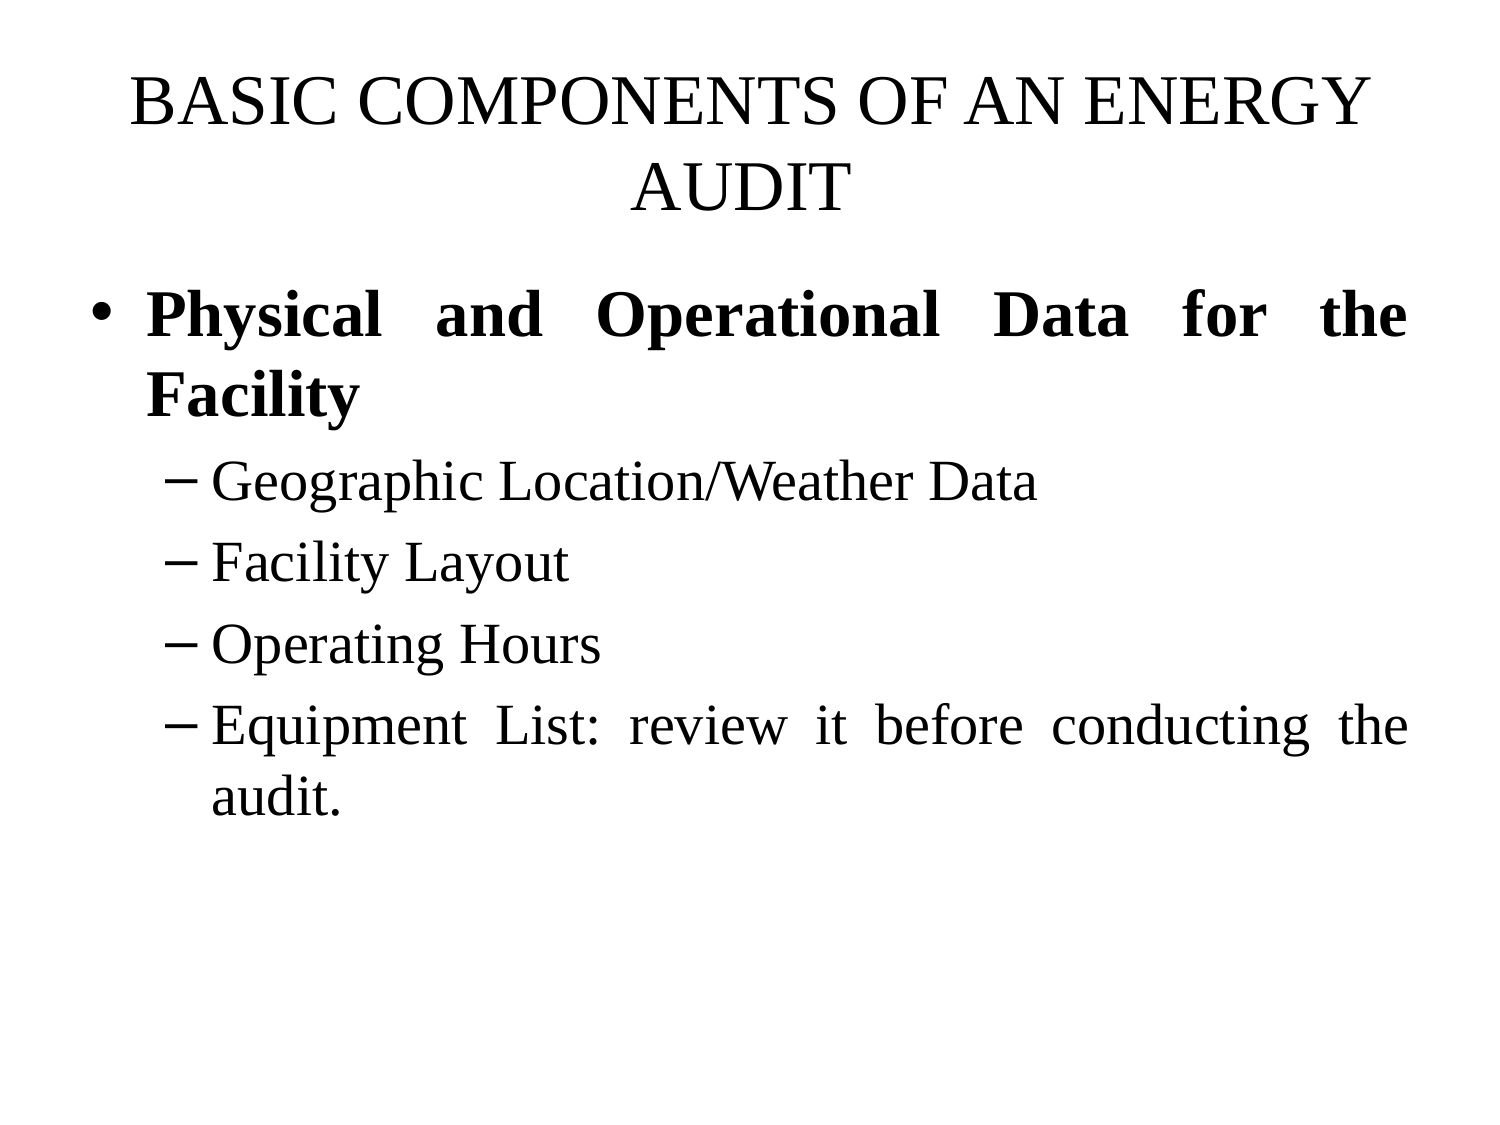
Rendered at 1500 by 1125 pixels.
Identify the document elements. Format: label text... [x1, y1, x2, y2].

title BASIC COMPONENTS OF AN ENERGY AUDIT [75, 45, 1425, 233]
list Physical and Operational Data for the Facility Geographic Location/Weather Data Facility Layout Operating Hours Equipment List: review it before conducting the audit. [75, 262, 1425, 1005]
